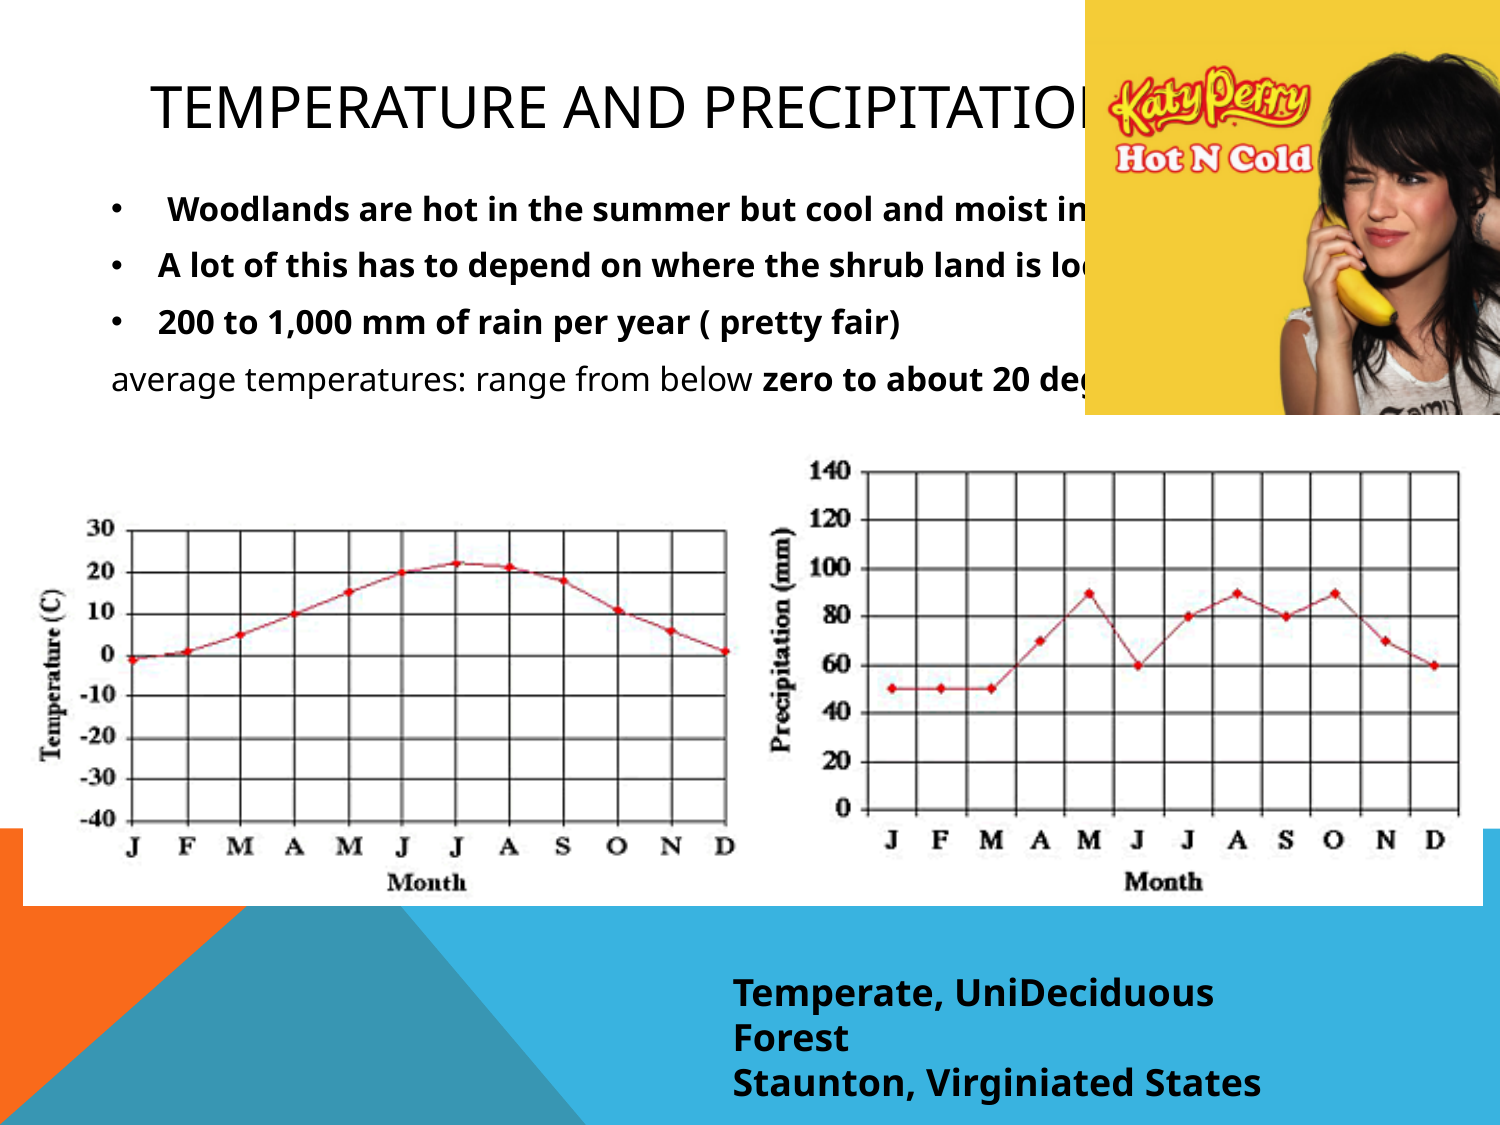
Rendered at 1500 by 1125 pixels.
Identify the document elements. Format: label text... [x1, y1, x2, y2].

text_box Temperate, UniDeciduous Forest Staunton, Virginiated States [717, 916, 1330, 1125]
list Woodlands are hot in the summer but cool and moist in the winter A lot of this has to depend on where the shrub land is located 200 to 1,000 mm of rain per year ( pretty fair) average temperatures: range from below zero to about 20 degrees C. [96, 180, 1330, 497]
title Temperature and precipitation [135, 60, 1080, 150]
picture [1085, 0, 1500, 415]
picture [23, 440, 1483, 906]
